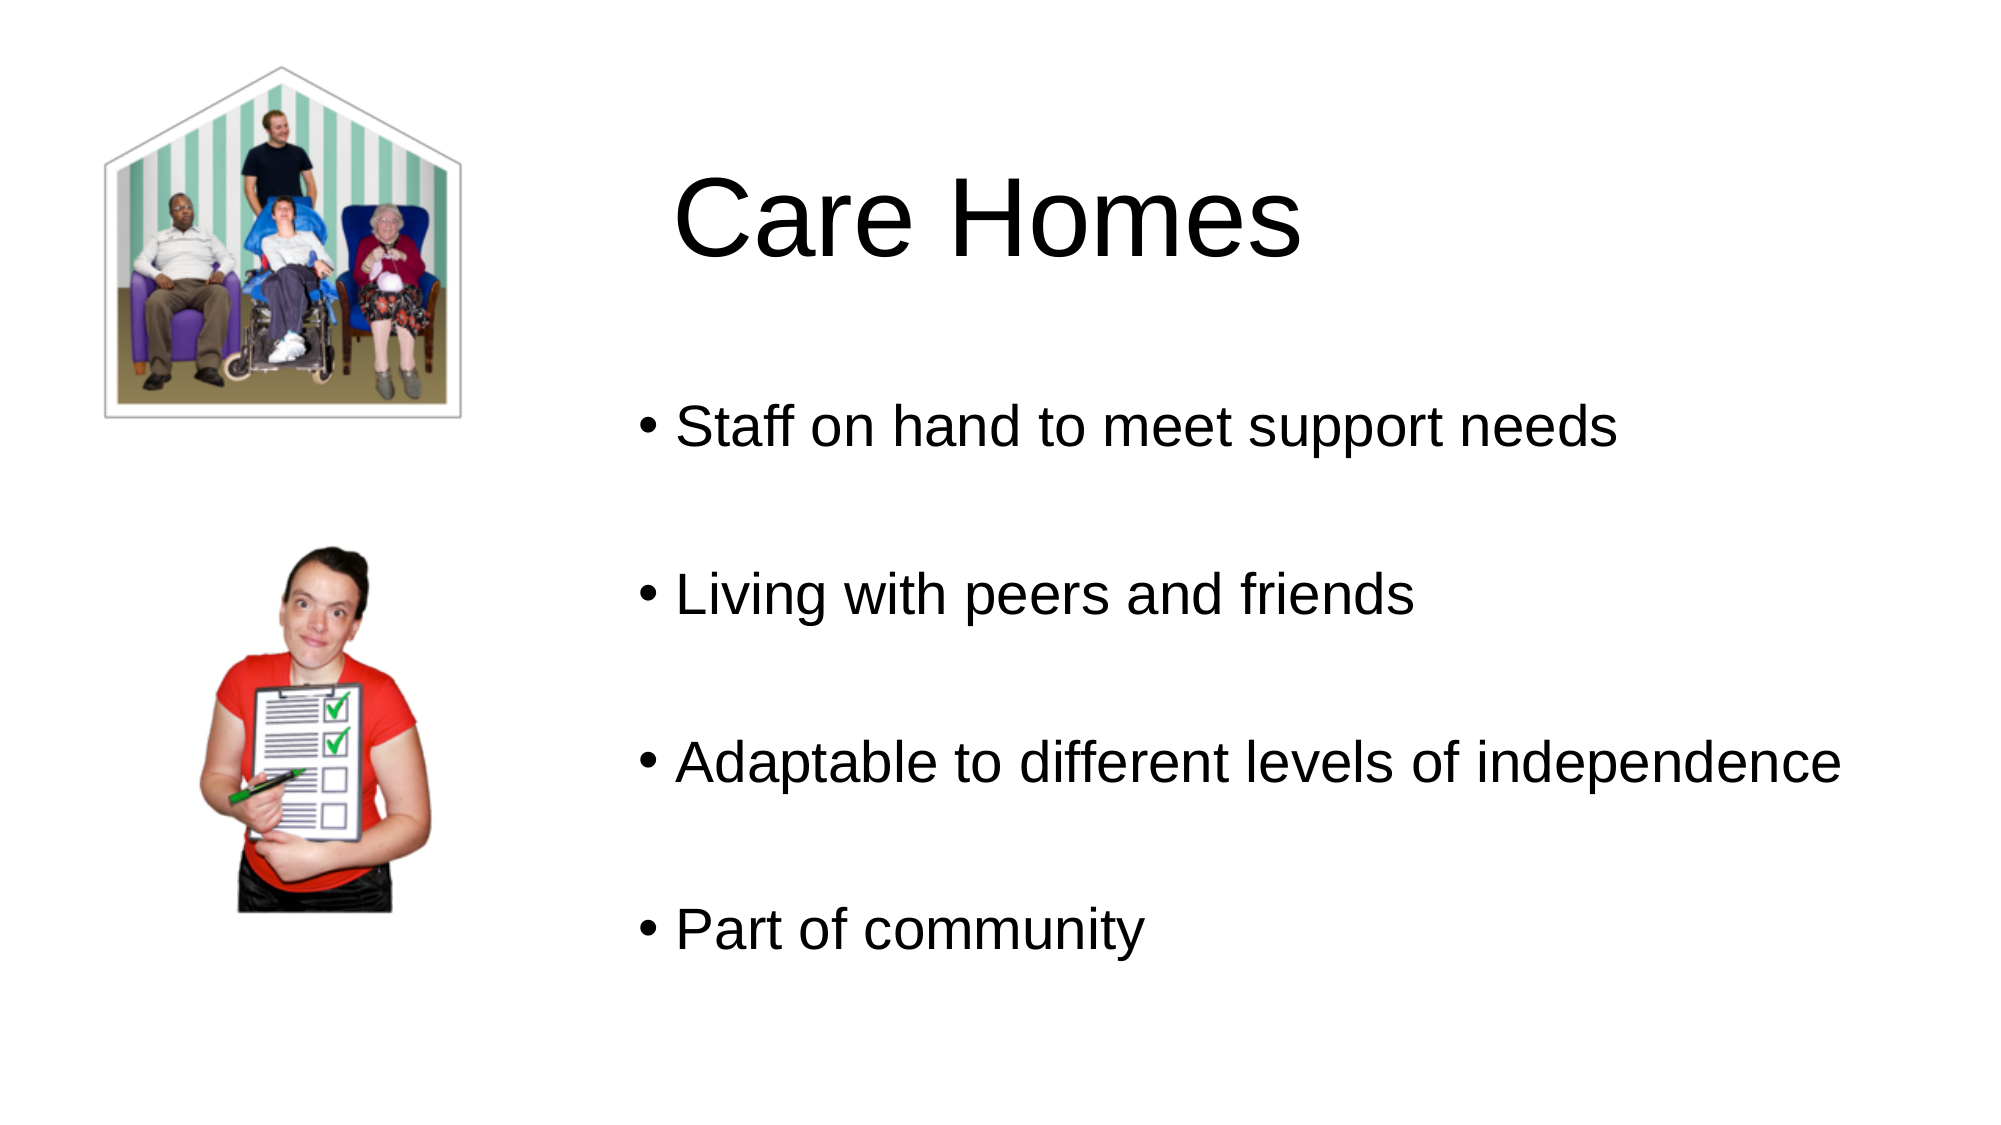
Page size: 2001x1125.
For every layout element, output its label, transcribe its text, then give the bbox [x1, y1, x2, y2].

picture [95, 55, 471, 431]
text_box Care Homes [657, 136, 2000, 287]
list Staff on hand to meet support needs Living with peers and friends Adaptable to different levels of independence Part of community [623, 288, 1875, 770]
picture [128, 542, 504, 918]
